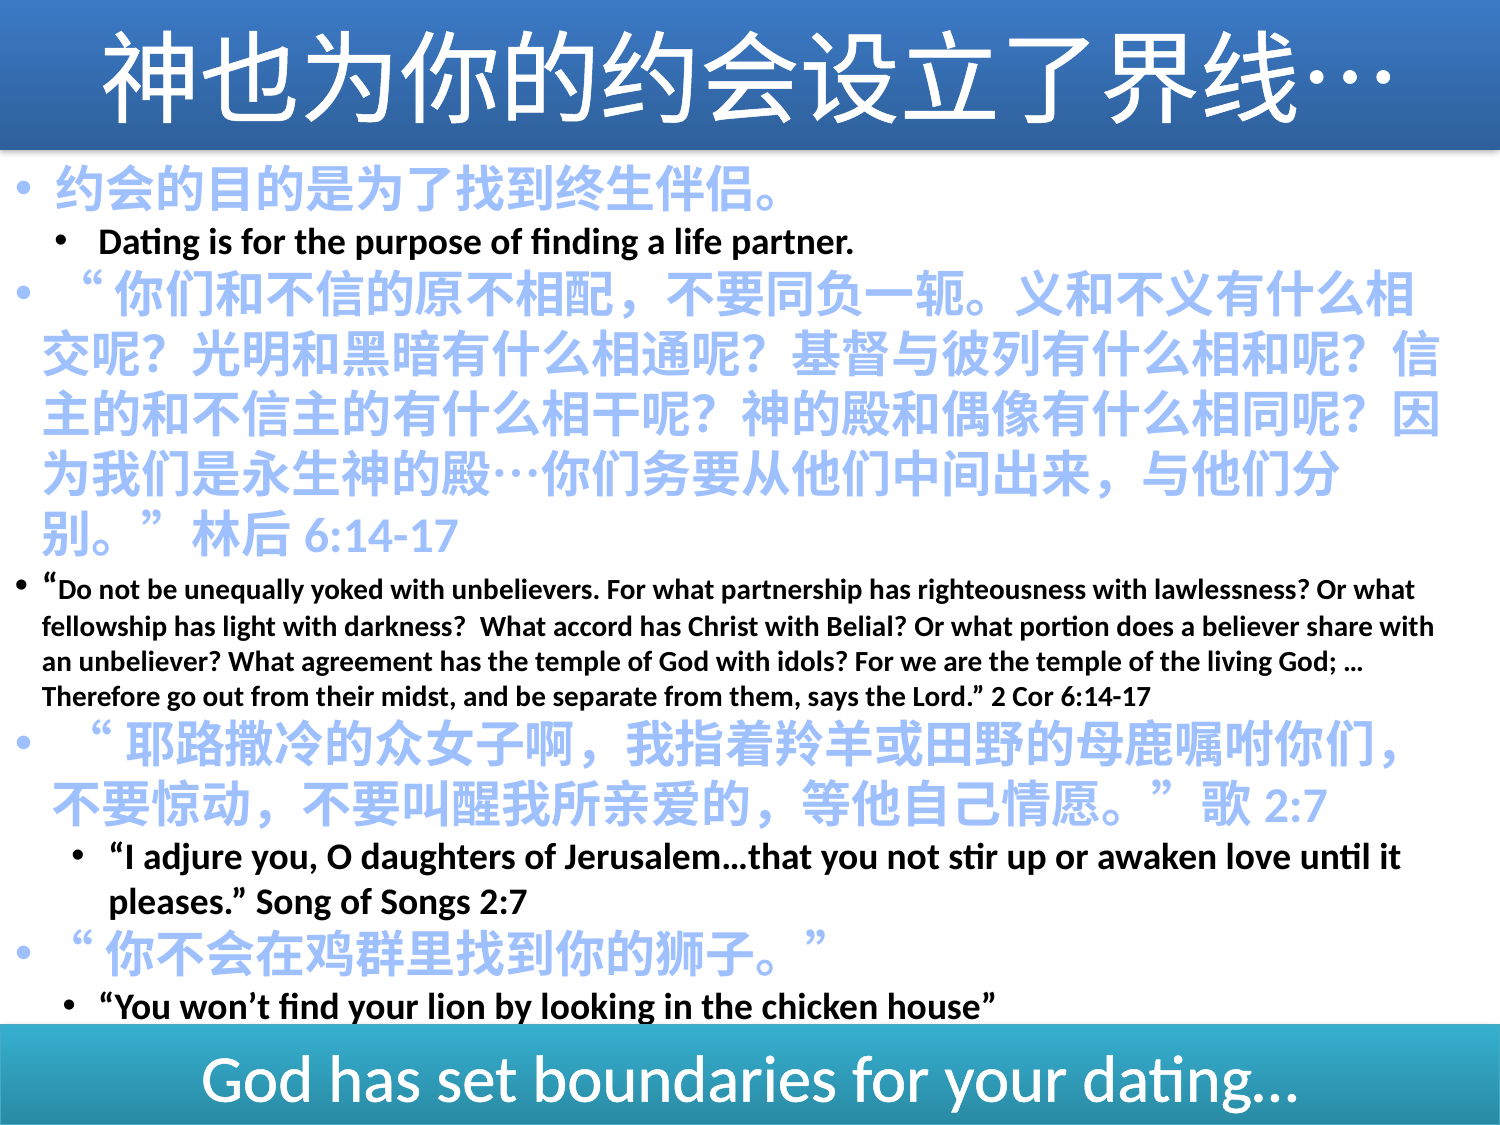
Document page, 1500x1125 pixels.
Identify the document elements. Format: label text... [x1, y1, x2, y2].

text_box 约会的目的是为了找到终生伴侣。 Dating is for the purpose of finding a life partner. “你们和不信的原不相配，不要同负一轭。义和不义有什么相交呢？光明和黑暗有什么相通呢？基督与彼列有什么相和呢？信主的和不信主的有什么相干呢？神的殿和偶像有什么相同呢？因为我们是永生神的殿…你们务要从他们中间出来，与他们分别。”林后6:14-17 “Do not be unequally yoked with unbelievers. For what partnership has righteousness with lawlessness? Or what fellowship has light with darkness? What accord has Christ with Belial? Or what portion does a believer share with an unbeliever? What agreement has the temple of God with idols? For we are the temple of the living God; …Therefore go out from their midst, and be separate from them, says the Lord.” 2 Cor 6:14-17 “耶路撒冷的众女子啊，我指着羚羊或田野的母鹿嘱咐你们，不要惊动，不要叫醒我所亲爱的，等他自己情愿。”歌2:7 “I adjure you, O daughters of Jerusalem…that you not stir up or awaken love until it pleases.” Song of Songs 2:7 “你不会在鸡群里找到你的狮子。” “You won’t find your lion by looking in the chicken house” [0, 157, 1463, 1024]
text_box God has set boundaries for your dating… [0, 1024, 1500, 1125]
text_box 神也为你的约会设立了界线… [0, 0, 1500, 150]
